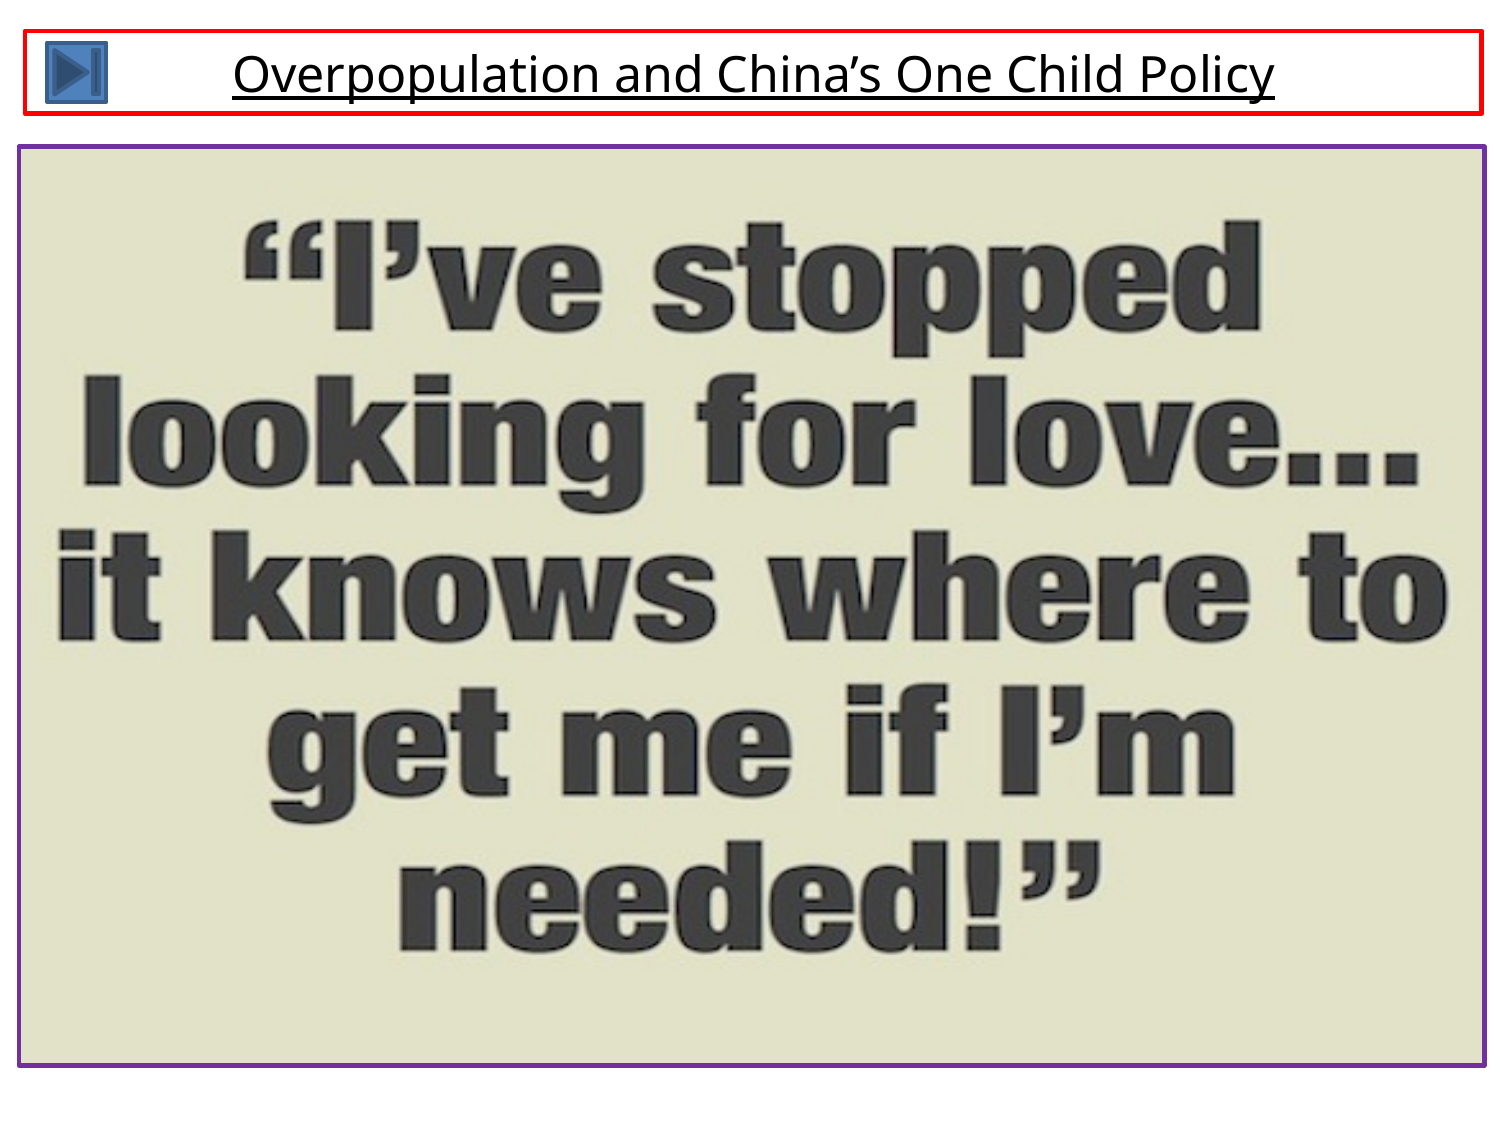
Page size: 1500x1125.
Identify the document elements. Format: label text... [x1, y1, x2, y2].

text_box [45, 41, 108, 104]
picture [20, 148, 1483, 1064]
text_box Overpopulation and China’s One Child Policy [25, 30, 1482, 114]
